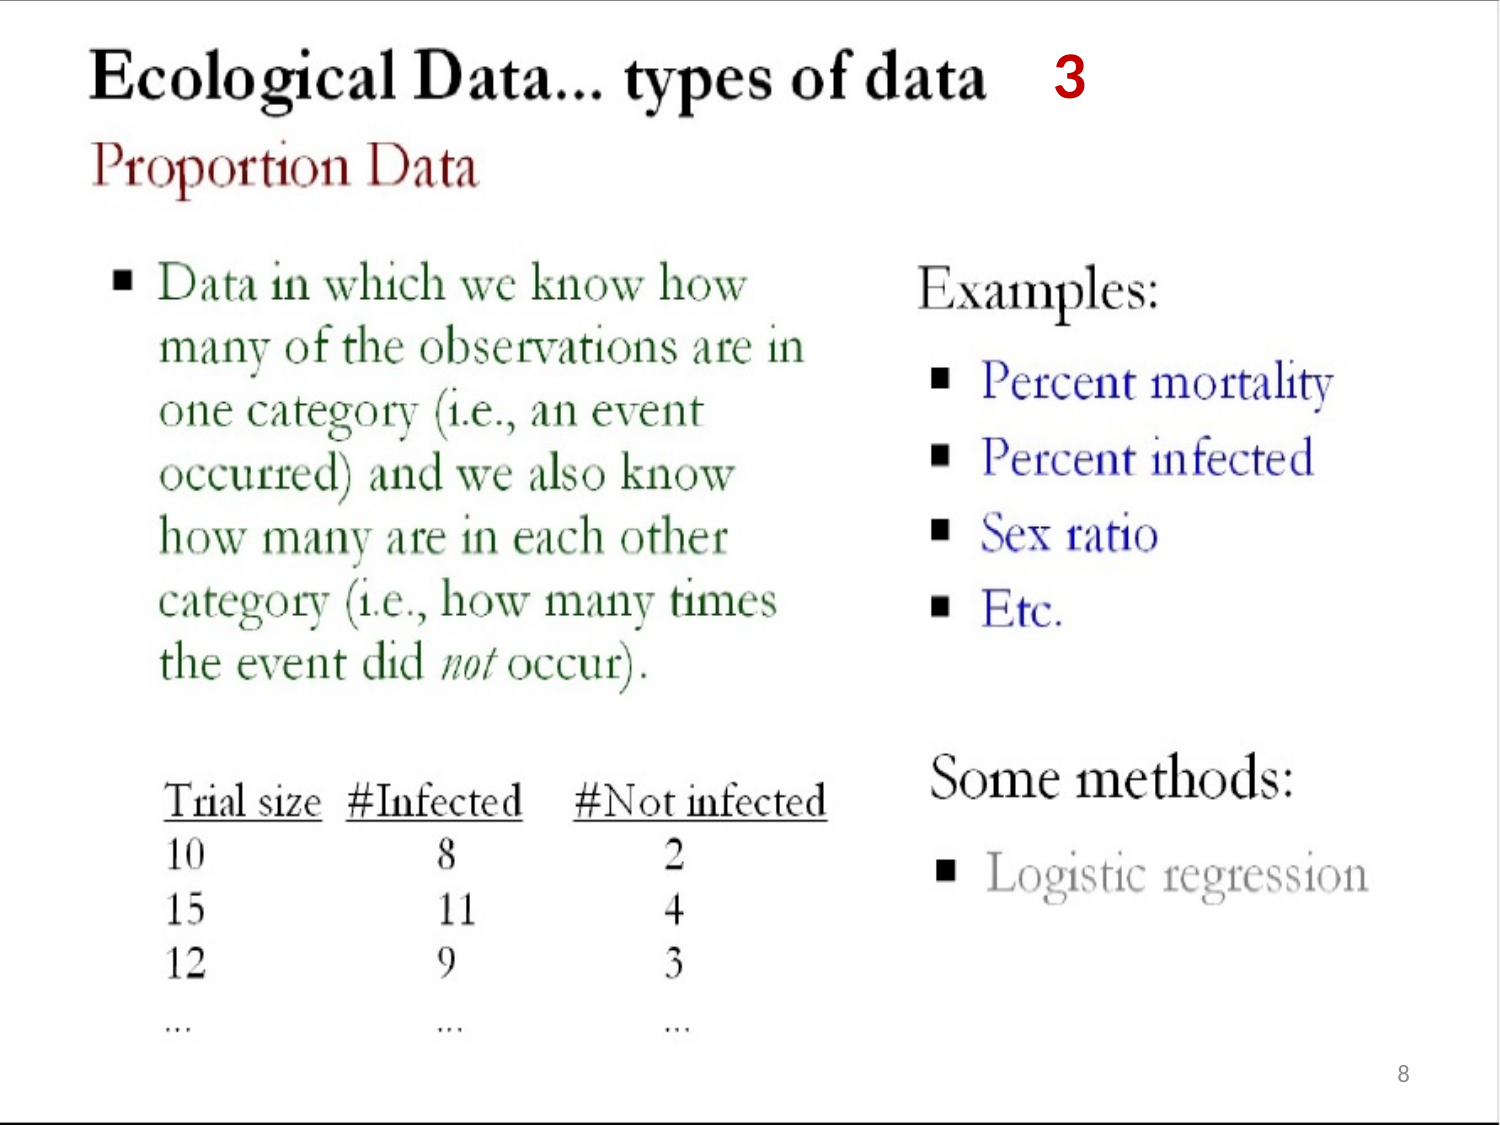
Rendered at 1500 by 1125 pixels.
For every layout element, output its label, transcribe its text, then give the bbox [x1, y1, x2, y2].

picture [0, 0, 1500, 1125]
text_box 3 [1037, 24, 1102, 120]
slide_number 8 [1074, 1042, 1425, 1103]
